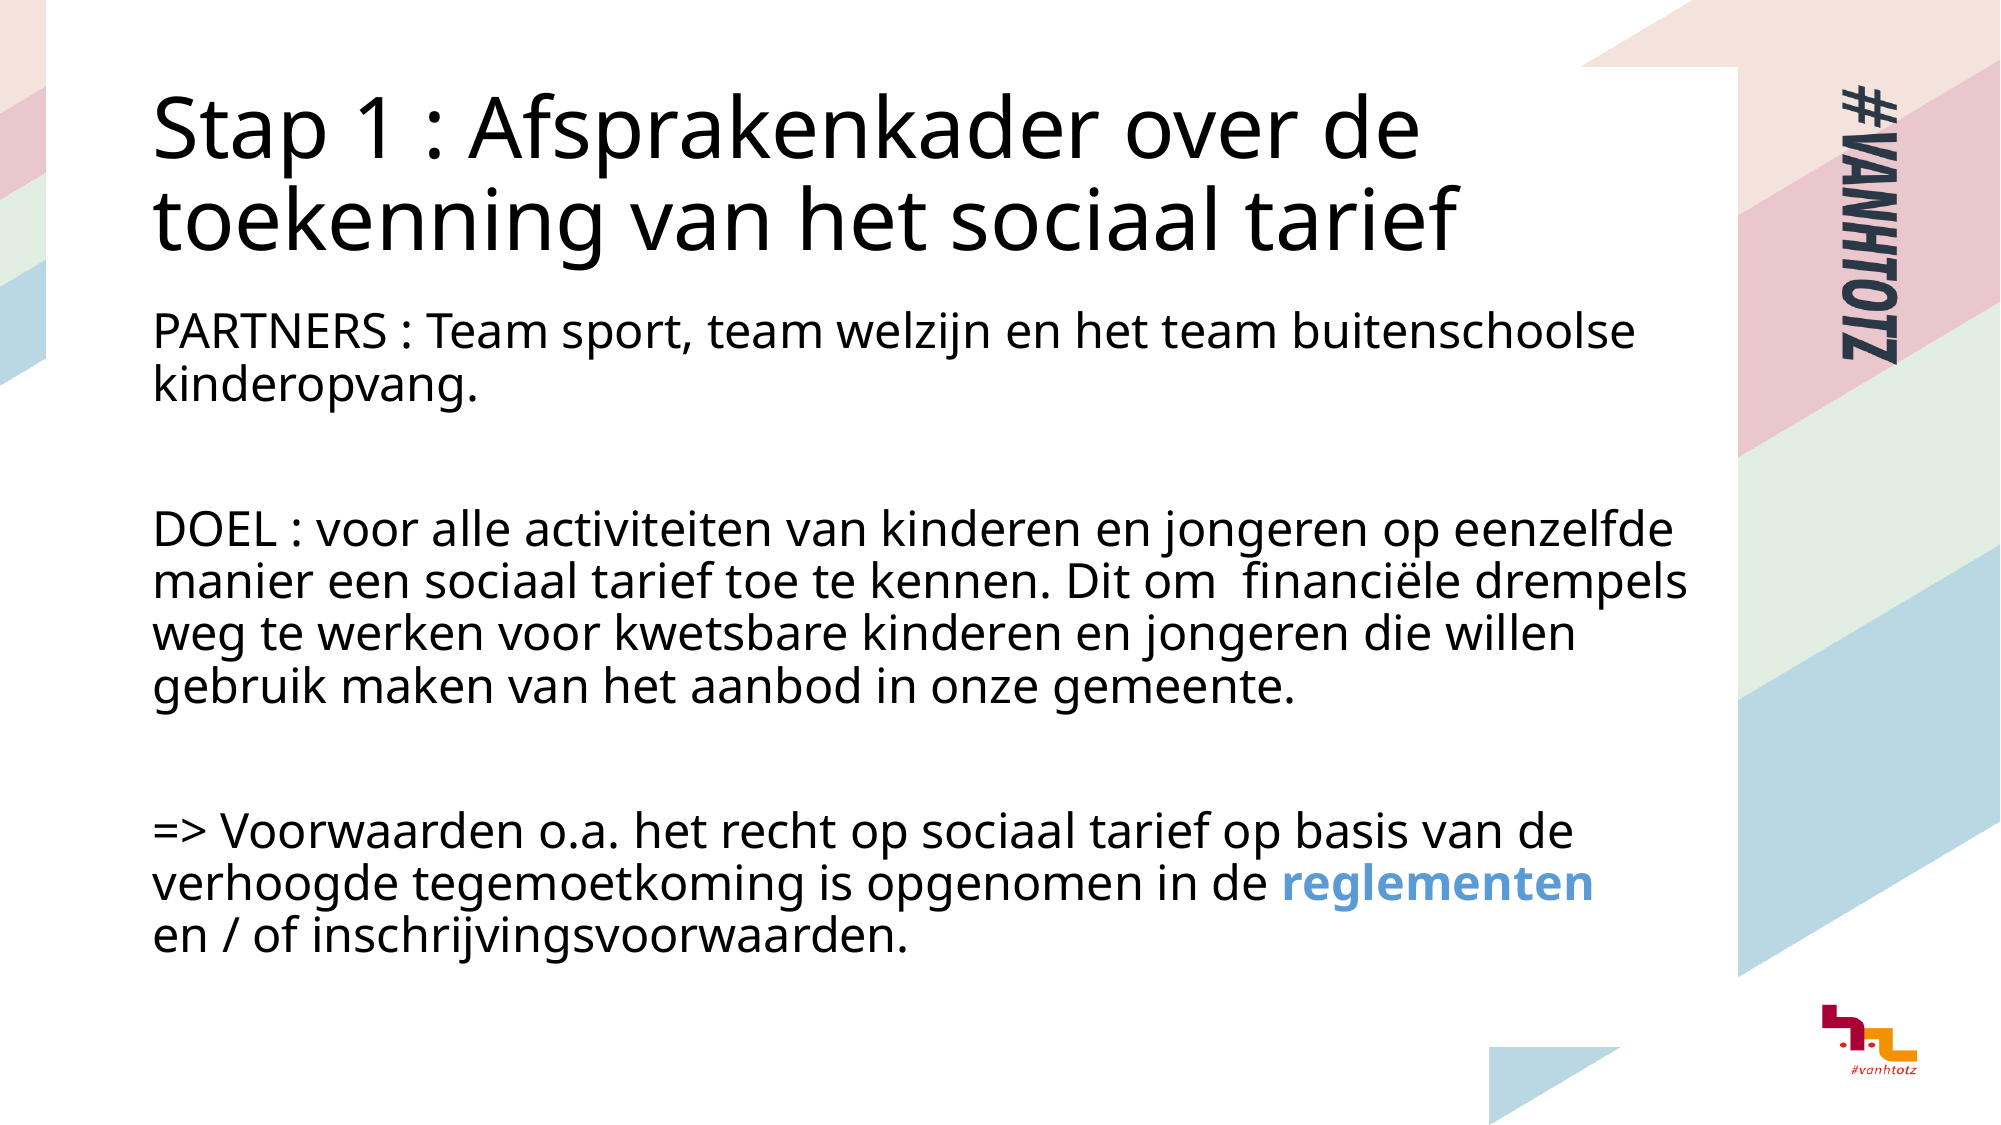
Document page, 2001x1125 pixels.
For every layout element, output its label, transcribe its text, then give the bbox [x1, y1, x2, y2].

picture [0, 0, 2001, 1125]
title Stap 1 : Afsprakenkader over de toekenning van het sociaal tarief [137, 77, 1709, 278]
list PARTNERS : Team sport, team welzijn en het team buitenschoolse kinderopvang. DOEL : voor alle activiteiten van kinderen en jongeren op eenzelfde manier een sociaal tarief toe te kennen. Dit om financiële drempels weg te werken voor kwetsbare kinderen en jongeren die willen gebruik maken van het aanbod in onze gemeente. => Voorwaarden o.a. het recht op sociaal tarief op basis van de verhoogde tegemoetkoming is opgenomen in de reglementen en / of inschrijvingsvoorwaarden. [137, 299, 1709, 1014]
